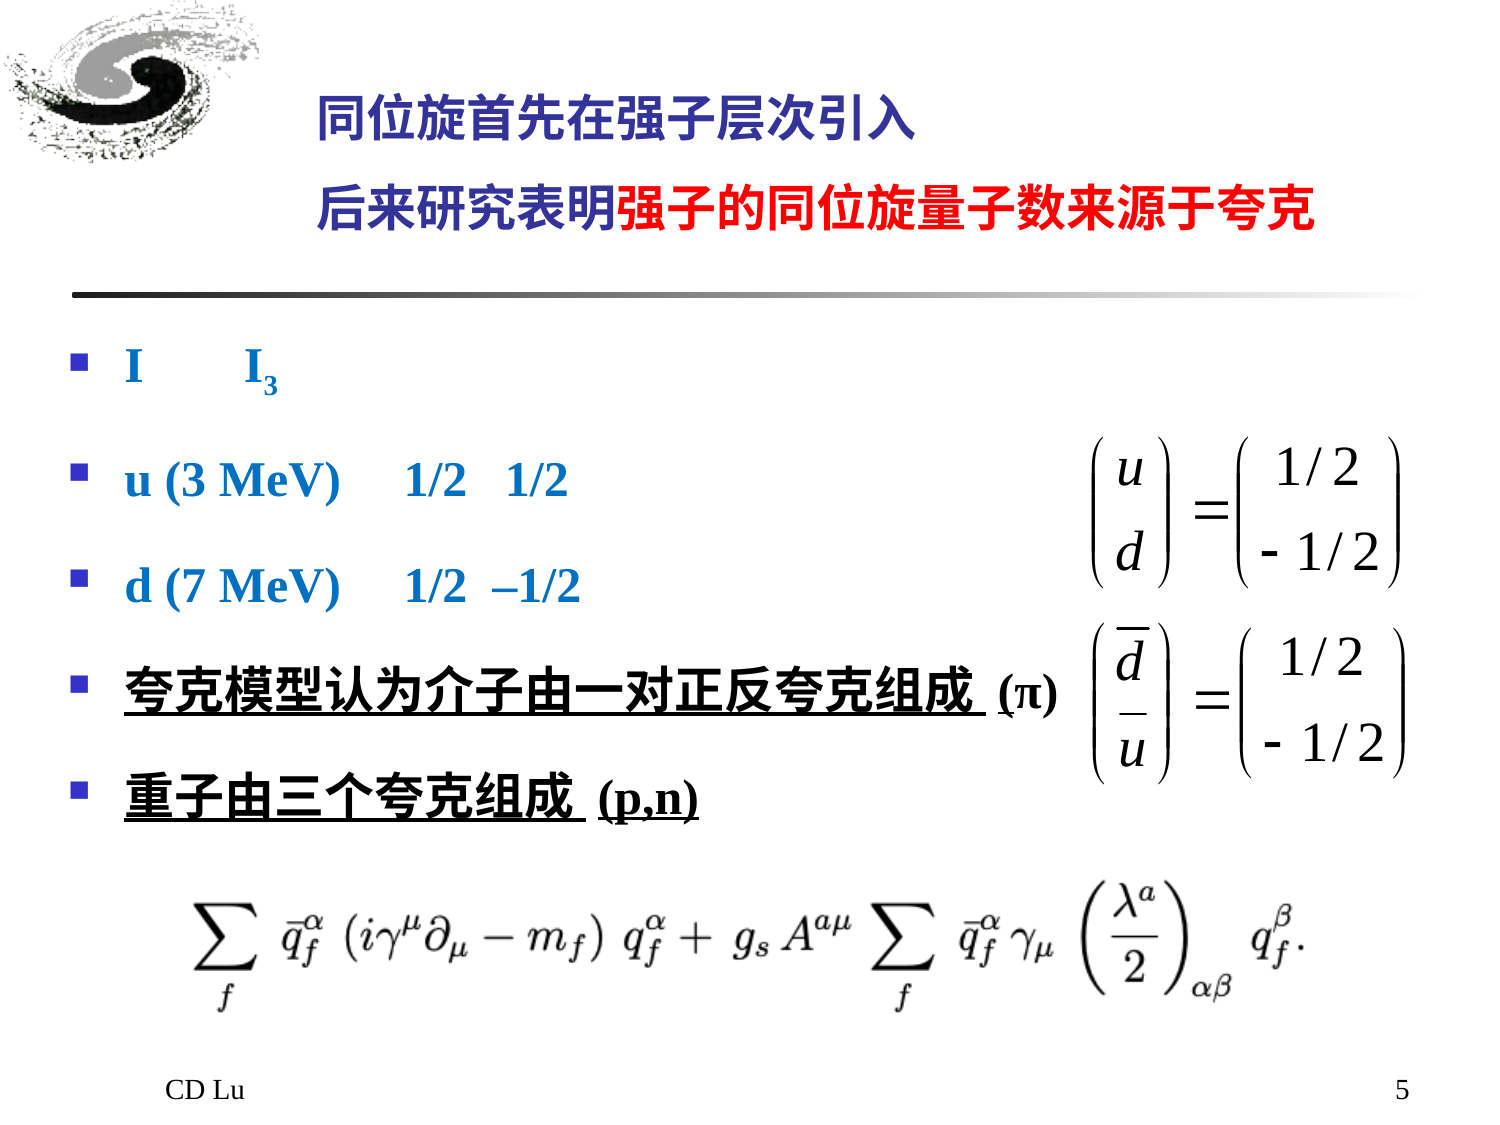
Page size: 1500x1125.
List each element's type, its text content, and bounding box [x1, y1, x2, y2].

picture [176, 877, 1324, 1022]
slide_number CD Lu [149, 1037, 463, 1113]
picture [0, 0, 259, 175]
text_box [1080, 427, 1418, 599]
list I I3 u (3 MeV) 1/2 1/2 d (7 MeV) 1/2 –1/2 夸克模型认为介子由一对正反夸克组成 (π) 重子由三个夸克组成 (p,n) [53, 290, 1423, 966]
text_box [1080, 608, 1423, 799]
title 同位旋首先在强子层次引入 后来研究表明强子的同位旋量子数来源于夸克 [301, 101, 1468, 244]
slide_number 5 [1112, 1037, 1426, 1113]
